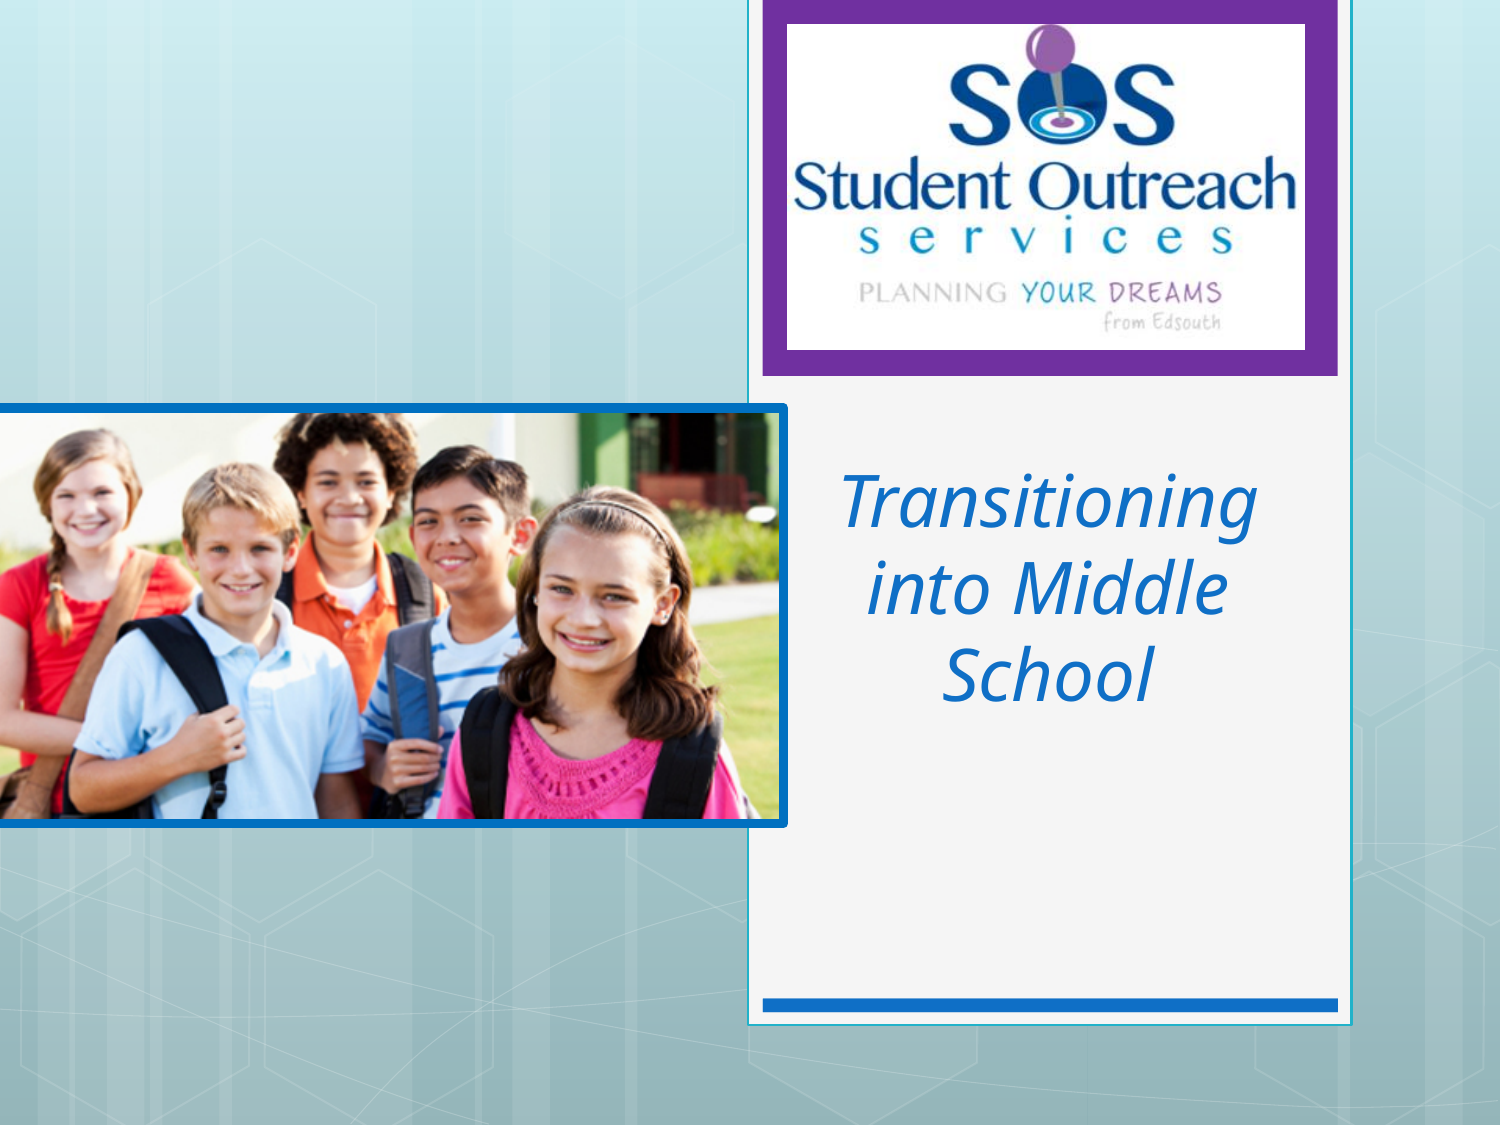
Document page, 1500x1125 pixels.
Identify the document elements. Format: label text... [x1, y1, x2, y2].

title Transitioning into Middle School [788, 444, 1320, 724]
picture [787, 24, 1305, 350]
picture [0, 412, 779, 819]
